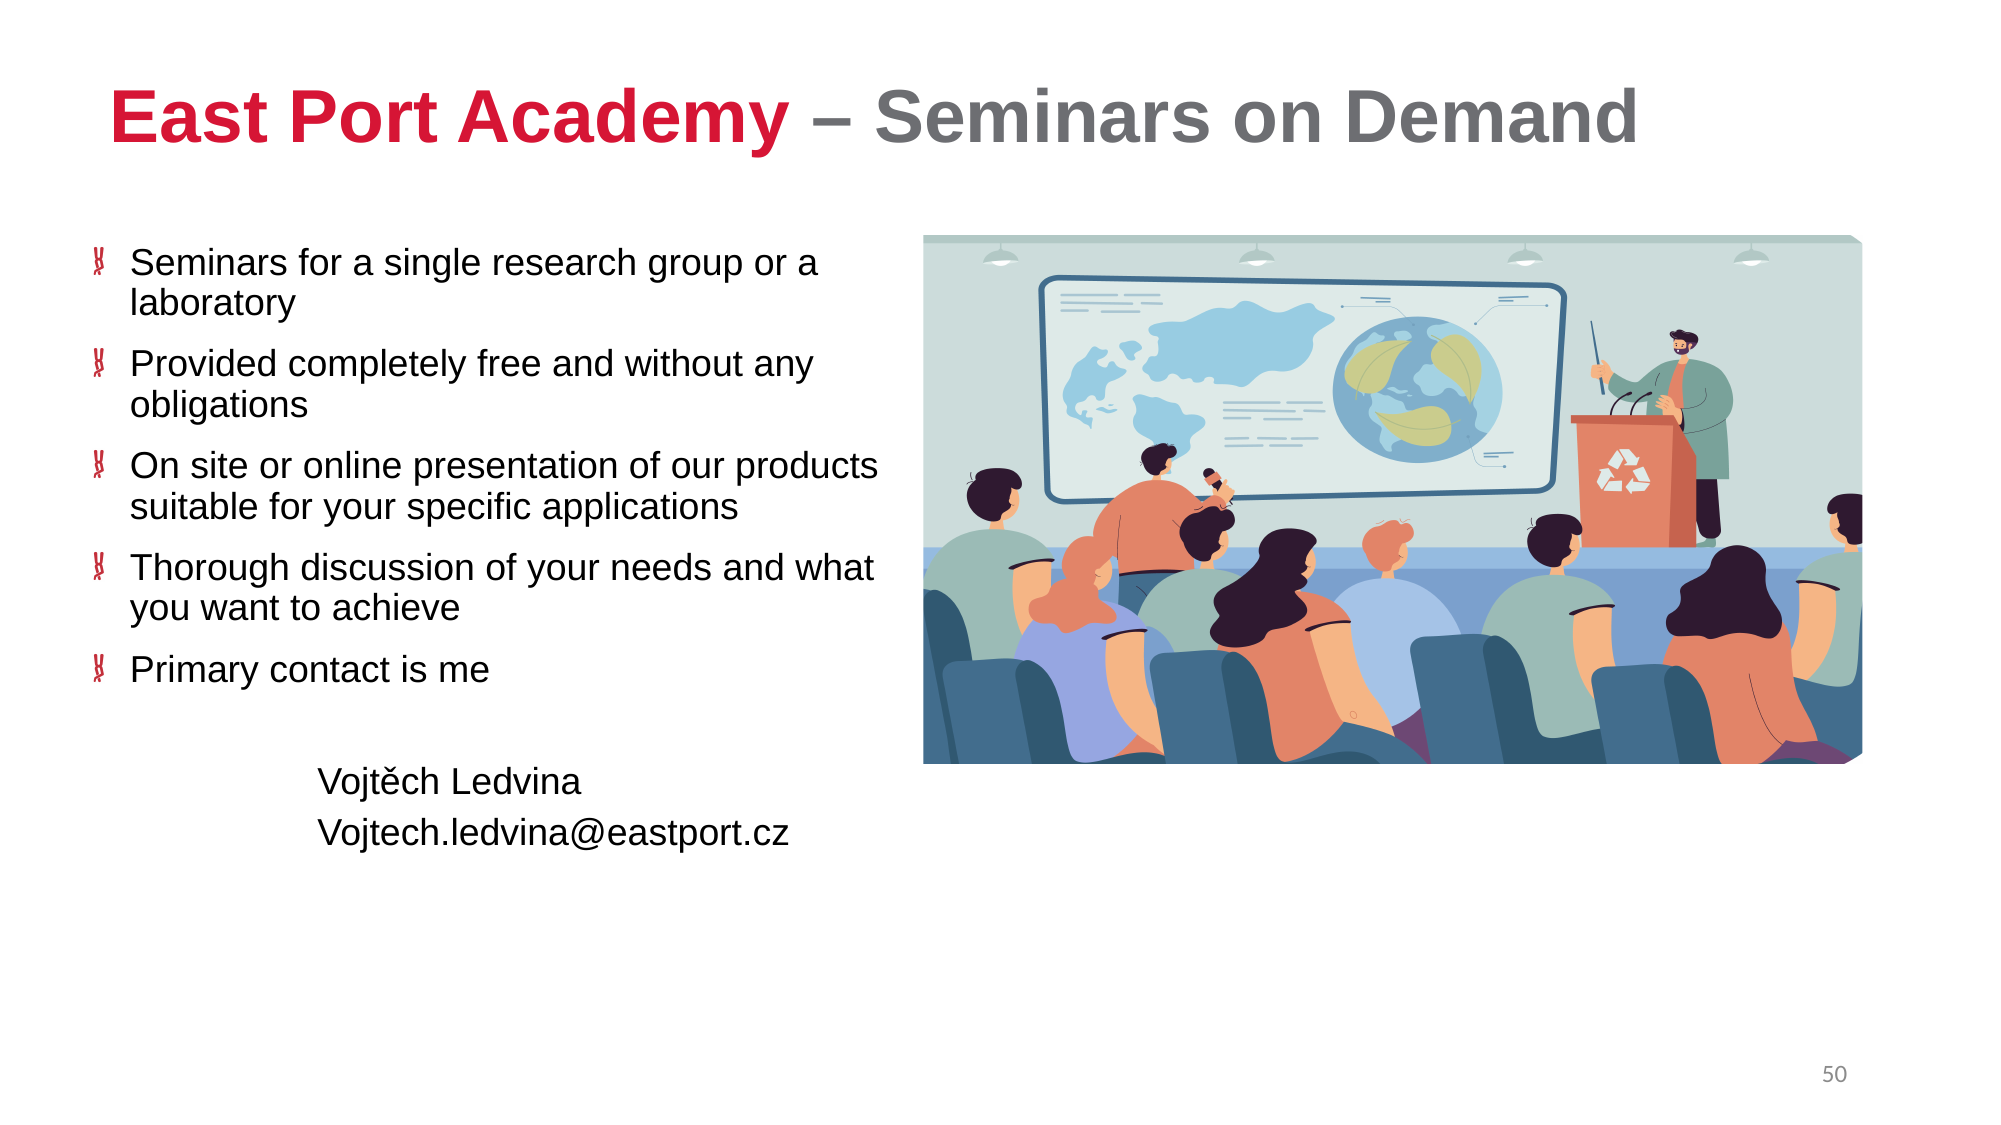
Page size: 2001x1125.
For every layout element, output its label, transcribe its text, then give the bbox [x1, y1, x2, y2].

slide_number 50 [1412, 1042, 1863, 1103]
picture [92, 346, 117, 379]
picture [923, 235, 1863, 764]
picture [92, 448, 117, 480]
picture [92, 652, 117, 684]
text_box Seminars for a single research group or a laboratory Provided completely free and without any obligations On site or online presentation of our products suitable for your specific applications Thorough discussion of your needs and what you want to achieve Primary contact is me Vojtěch Ledvina Vojtech.ledvina@eastport.cz [77, 235, 951, 950]
picture [92, 245, 117, 277]
text_box East Port Academy – Seminars on Demand [109, 9, 1890, 228]
picture [92, 550, 117, 582]
